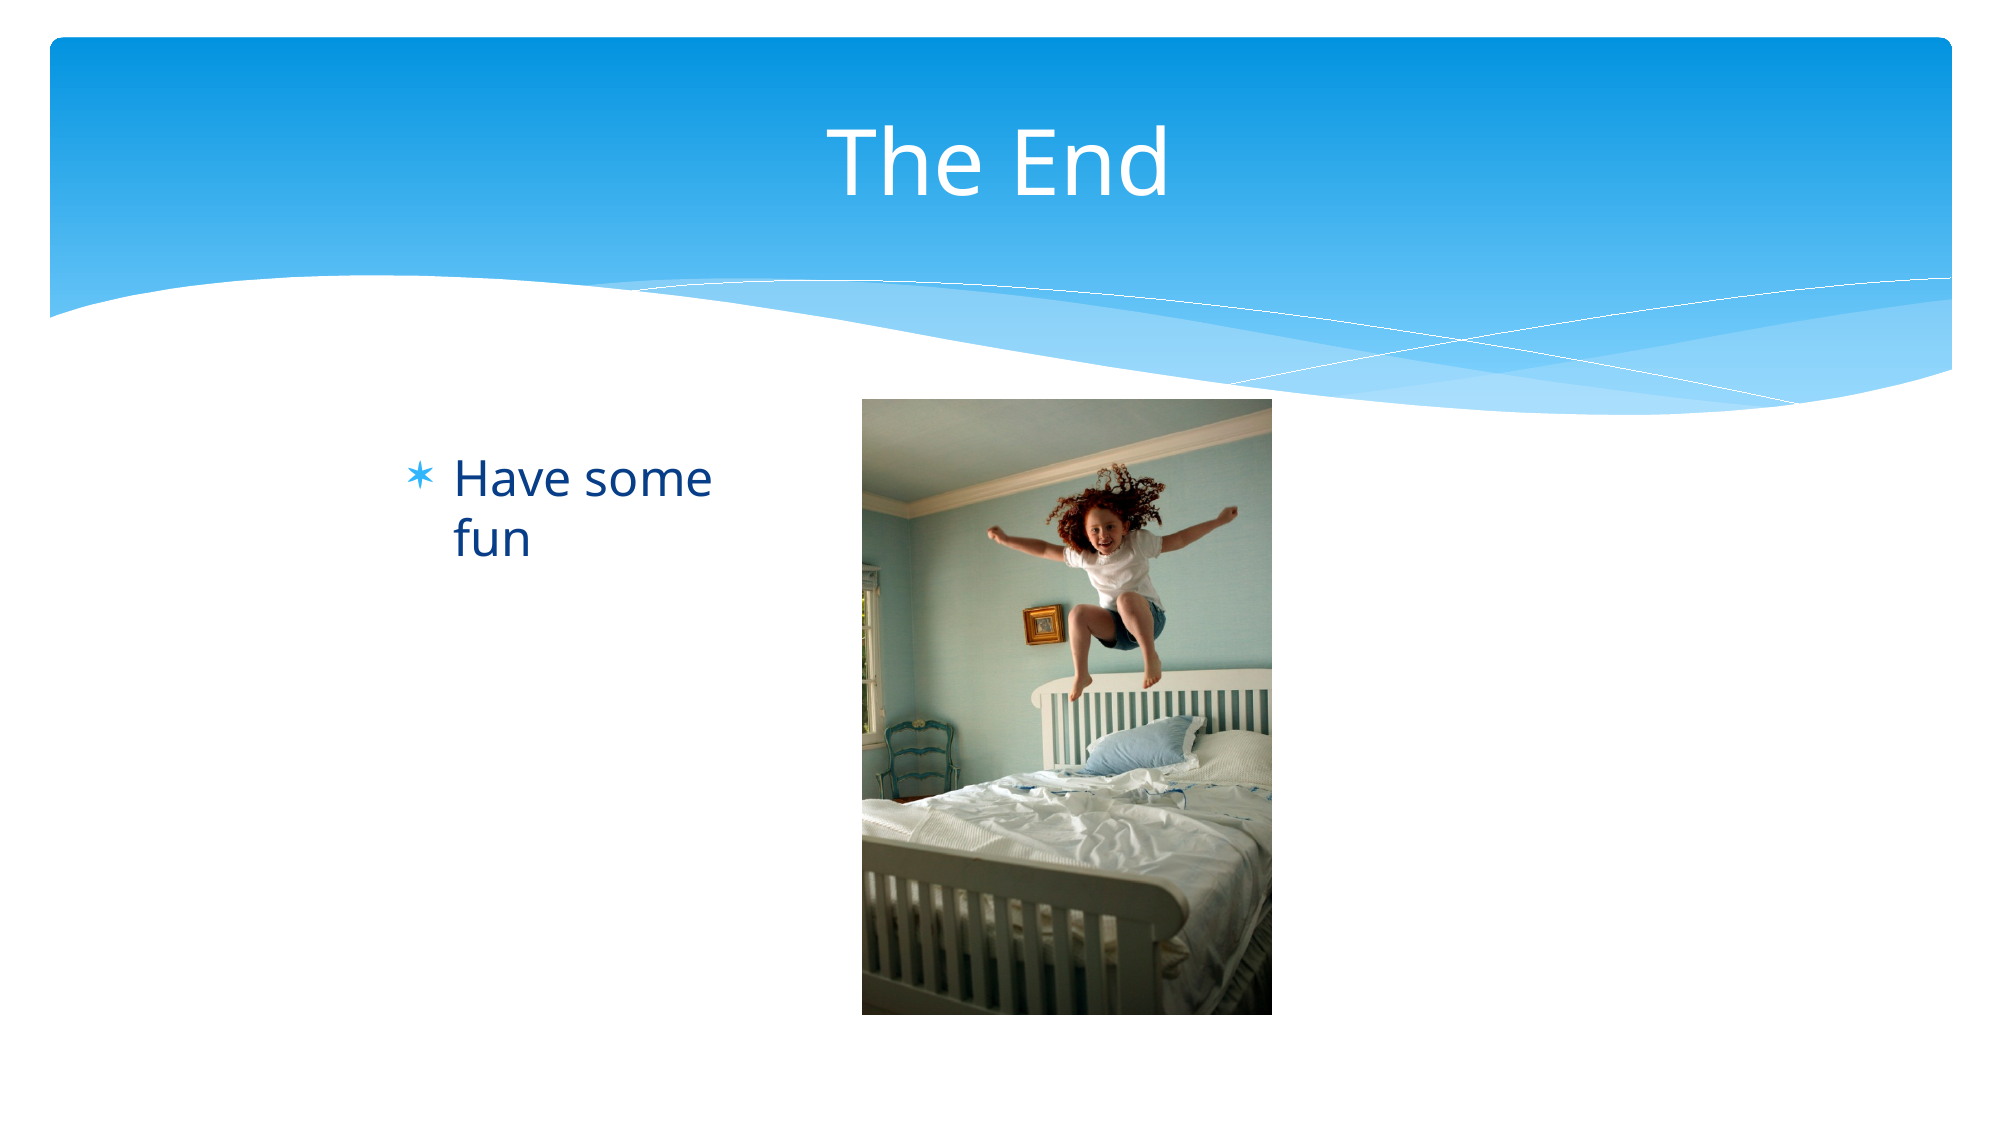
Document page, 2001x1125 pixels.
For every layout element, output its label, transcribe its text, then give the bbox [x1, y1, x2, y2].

title The End [99, 55, 1900, 261]
picture [862, 399, 1272, 1016]
list Have some fun [393, 438, 800, 538]
